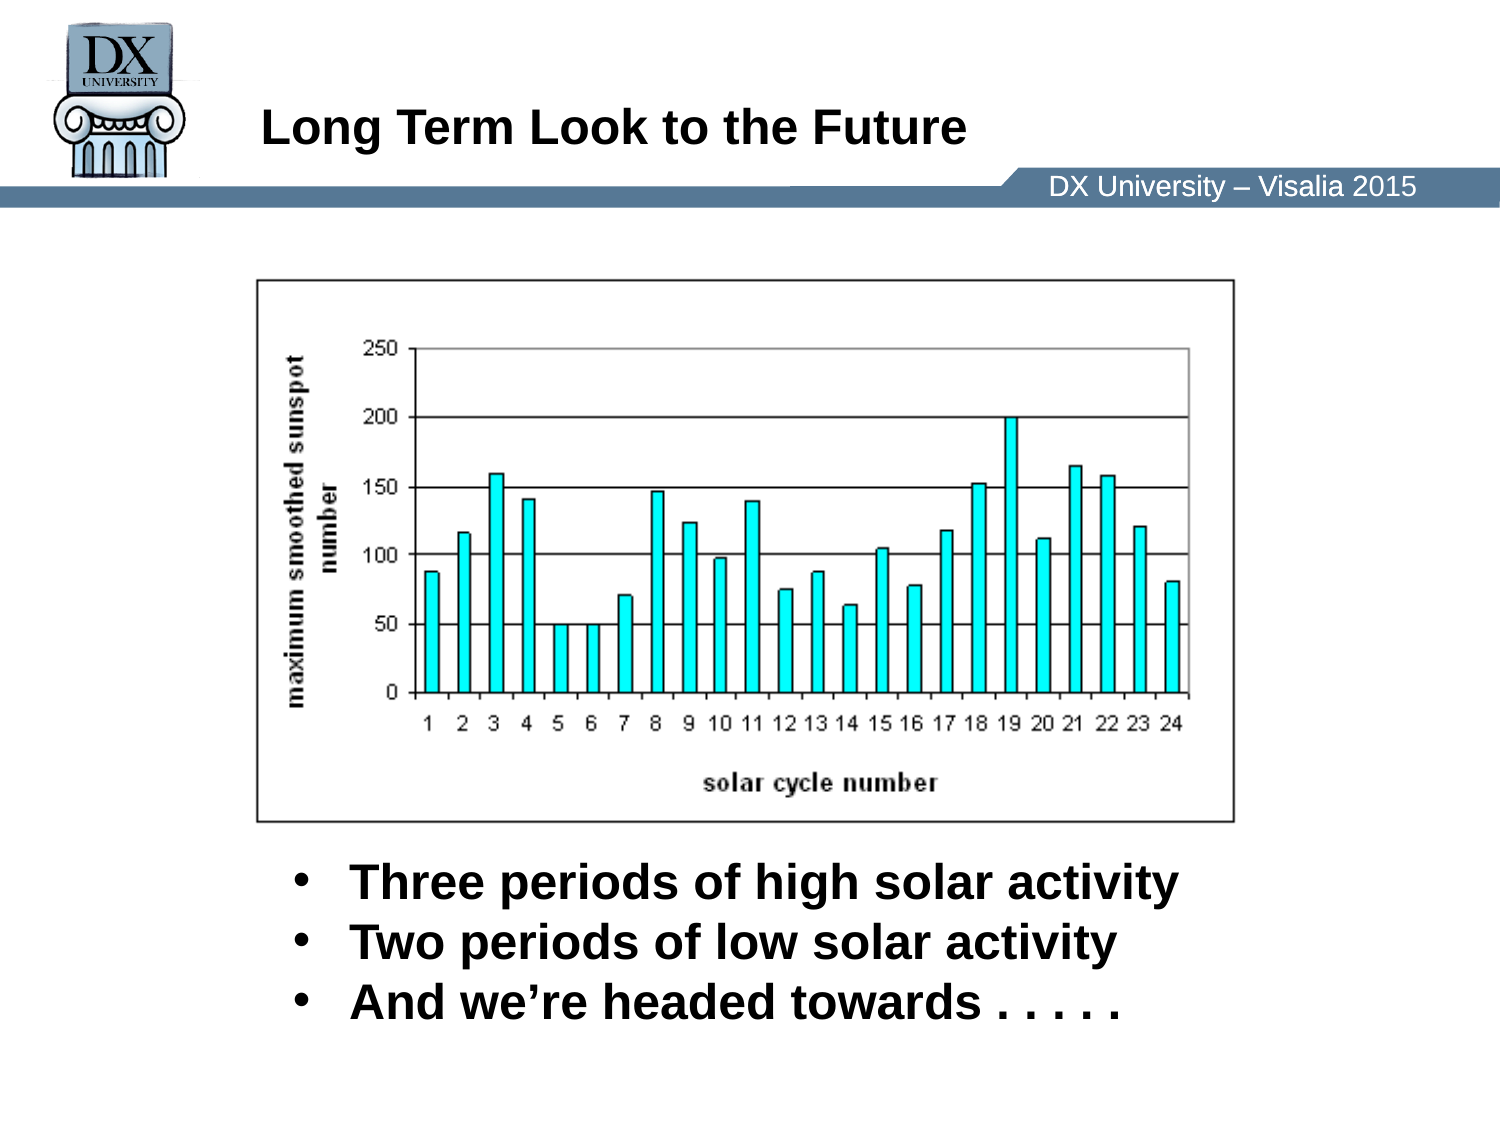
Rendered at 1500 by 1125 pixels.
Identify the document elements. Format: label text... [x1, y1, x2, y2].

picture [246, 269, 1248, 833]
text_box Three periods of high solar activity Two periods of low solar activity And we’re headed towards . . . . . [278, 842, 1247, 1037]
title Long Term Look to the Future [246, 38, 1367, 163]
picture [34, 20, 206, 183]
